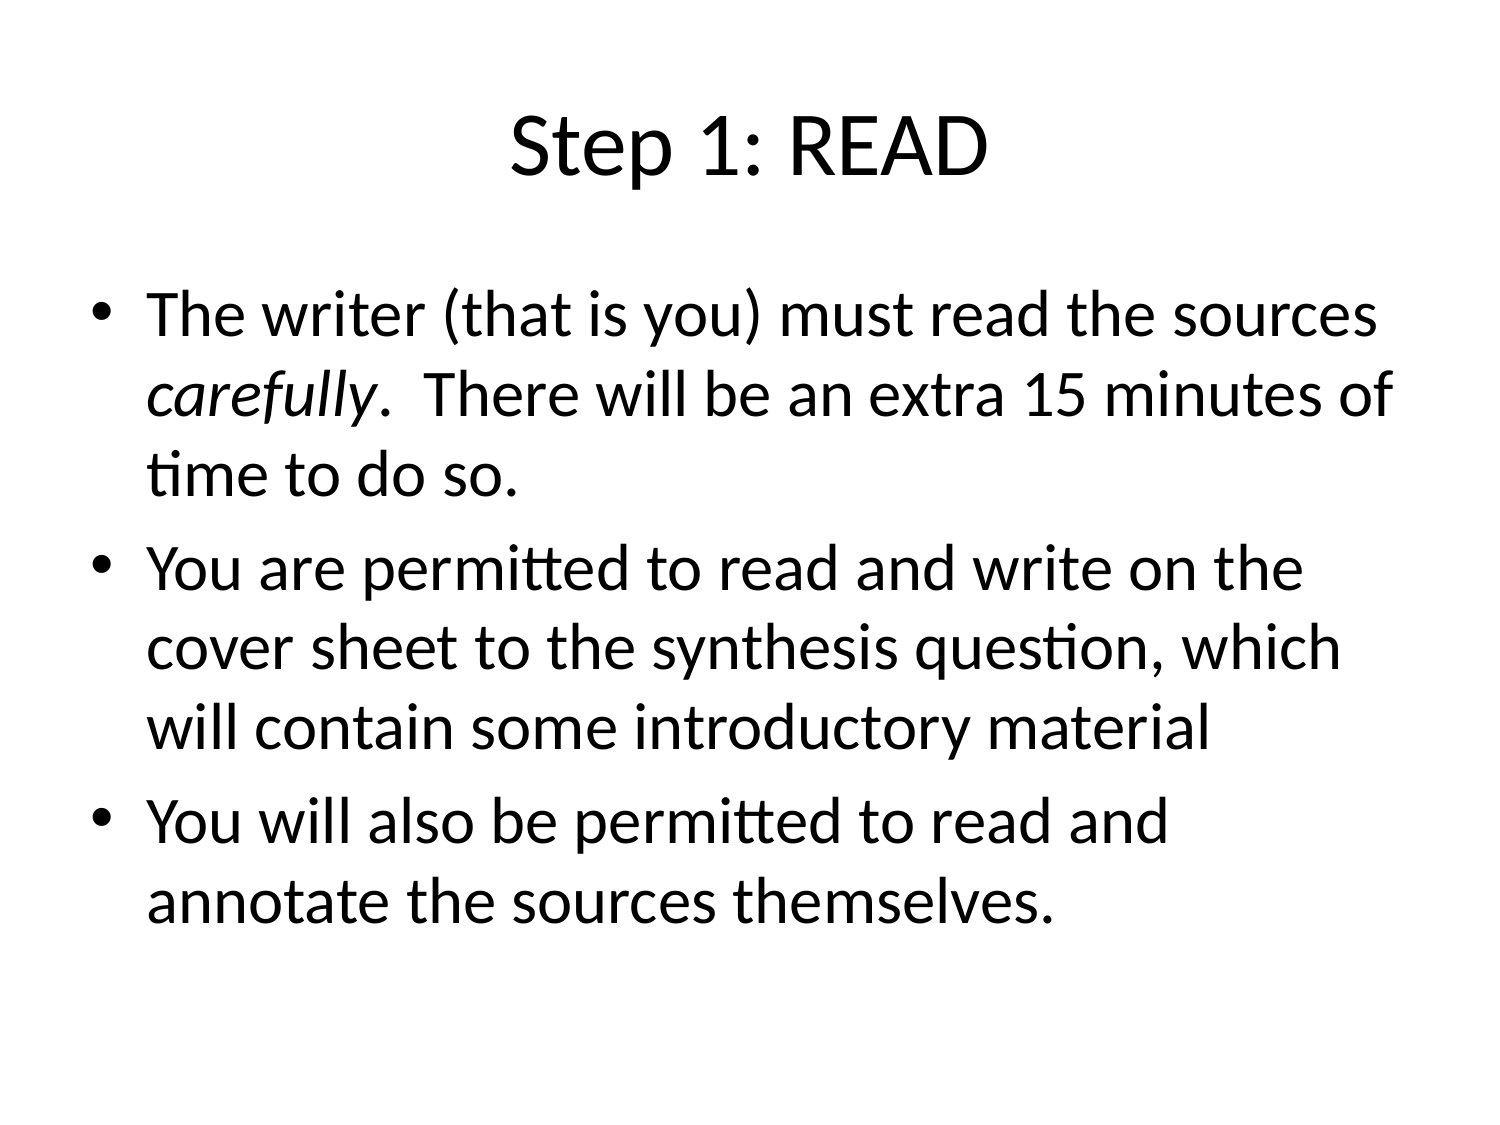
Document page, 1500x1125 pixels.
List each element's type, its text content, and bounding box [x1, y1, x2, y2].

list The writer (that is you) must read the sources carefully. There will be an extra 15 minutes of time to do so. You are permitted to read and write on the cover sheet to the synthesis question, which will contain some introductory material You will also be permitted to read and annotate the sources themselves. [75, 262, 1425, 1005]
title Step 1: READ [75, 45, 1425, 233]
